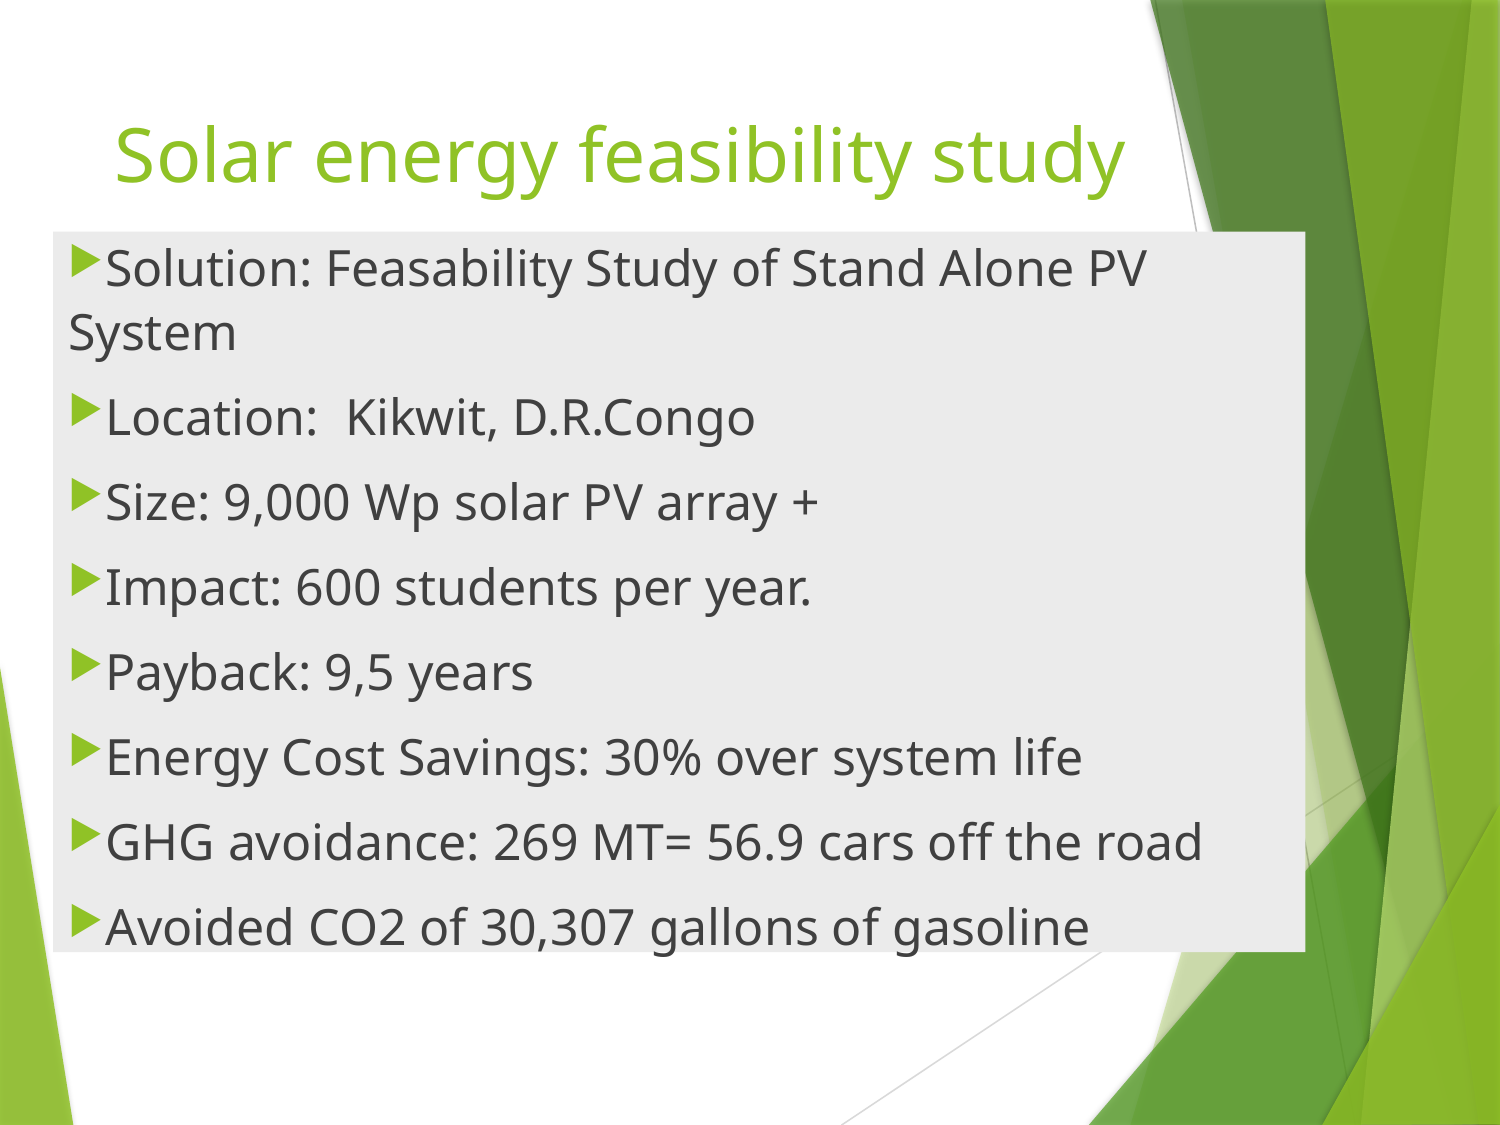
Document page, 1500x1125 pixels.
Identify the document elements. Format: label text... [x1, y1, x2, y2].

title Solar energy feasibility study [99, 99, 1142, 231]
list Solution: Feasability Study of Stand Alone PV System Location: Kikwit, D.R.Congo Size: 9,000 Wp solar PV array + Impact: 600 students per year. Payback: 9,5 years Energy Cost Savings: 30% over system life GHG avoidance: 269 MT= 56.9 cars off the road Avoided CO2 of 30,307 gallons of gasoline [53, 231, 1306, 953]
